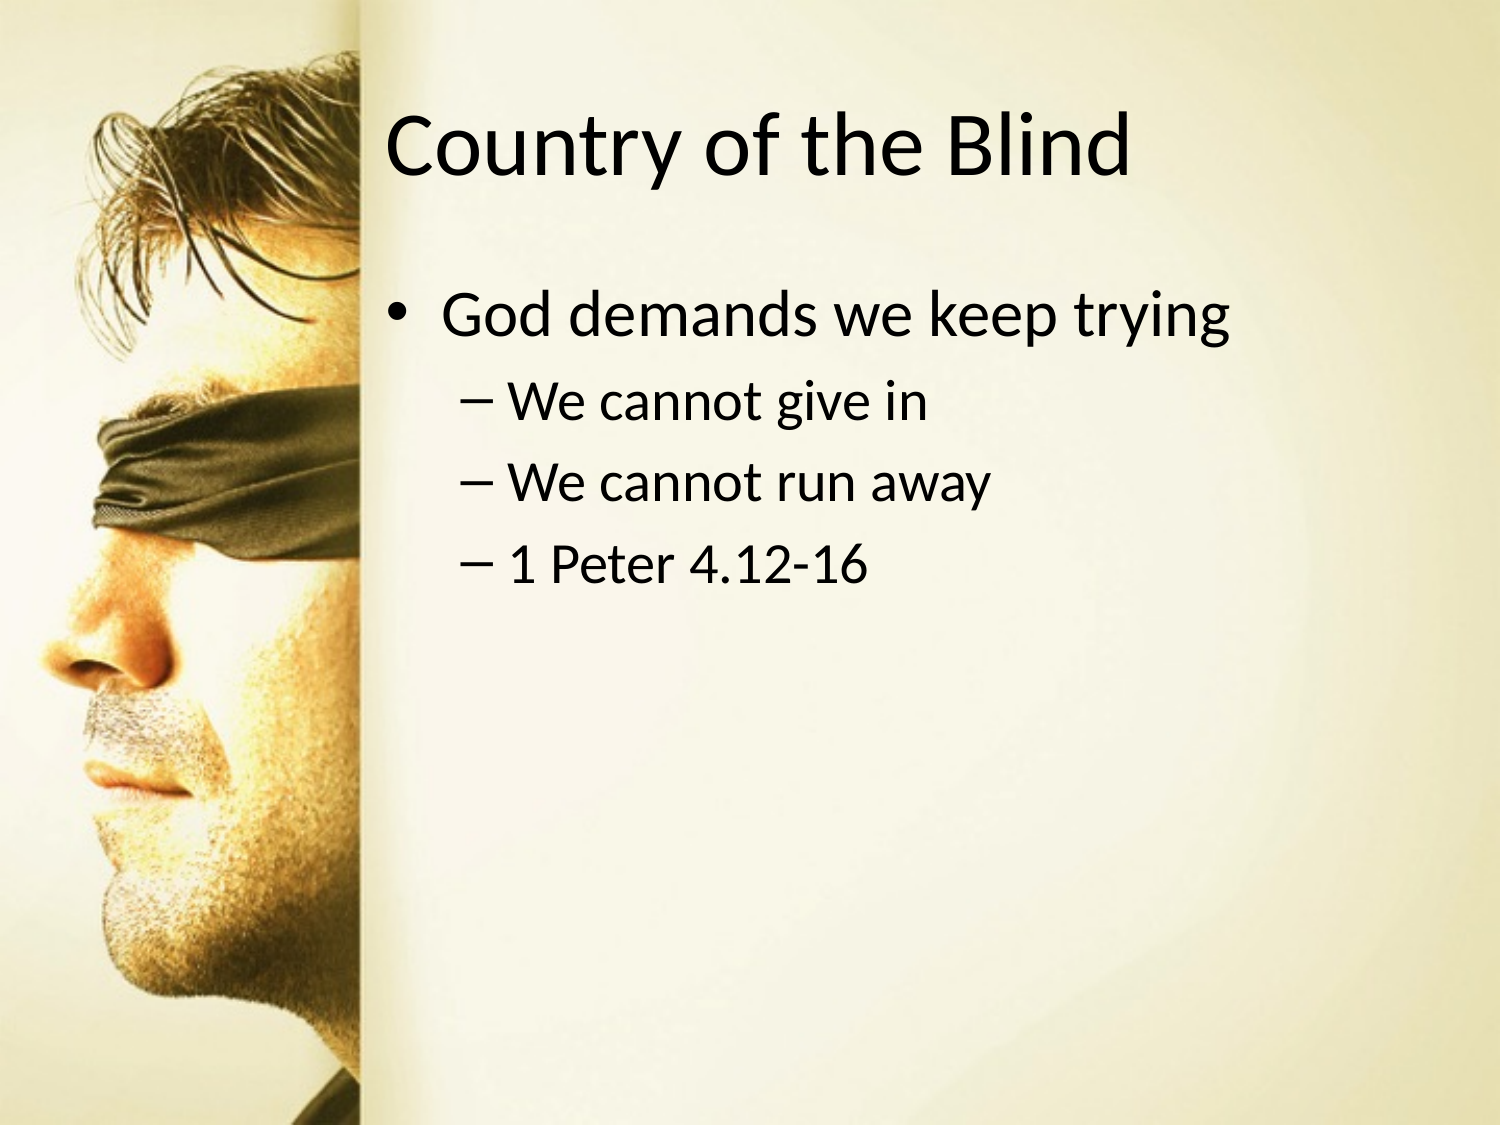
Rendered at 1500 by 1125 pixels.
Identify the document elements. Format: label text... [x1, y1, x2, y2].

title Country of the Blind [370, 45, 1425, 233]
list God demands we keep trying We cannot give in We cannot run away 1 Peter 4.12-16 [370, 262, 1425, 1005]
picture [0, 0, 1500, 1125]
